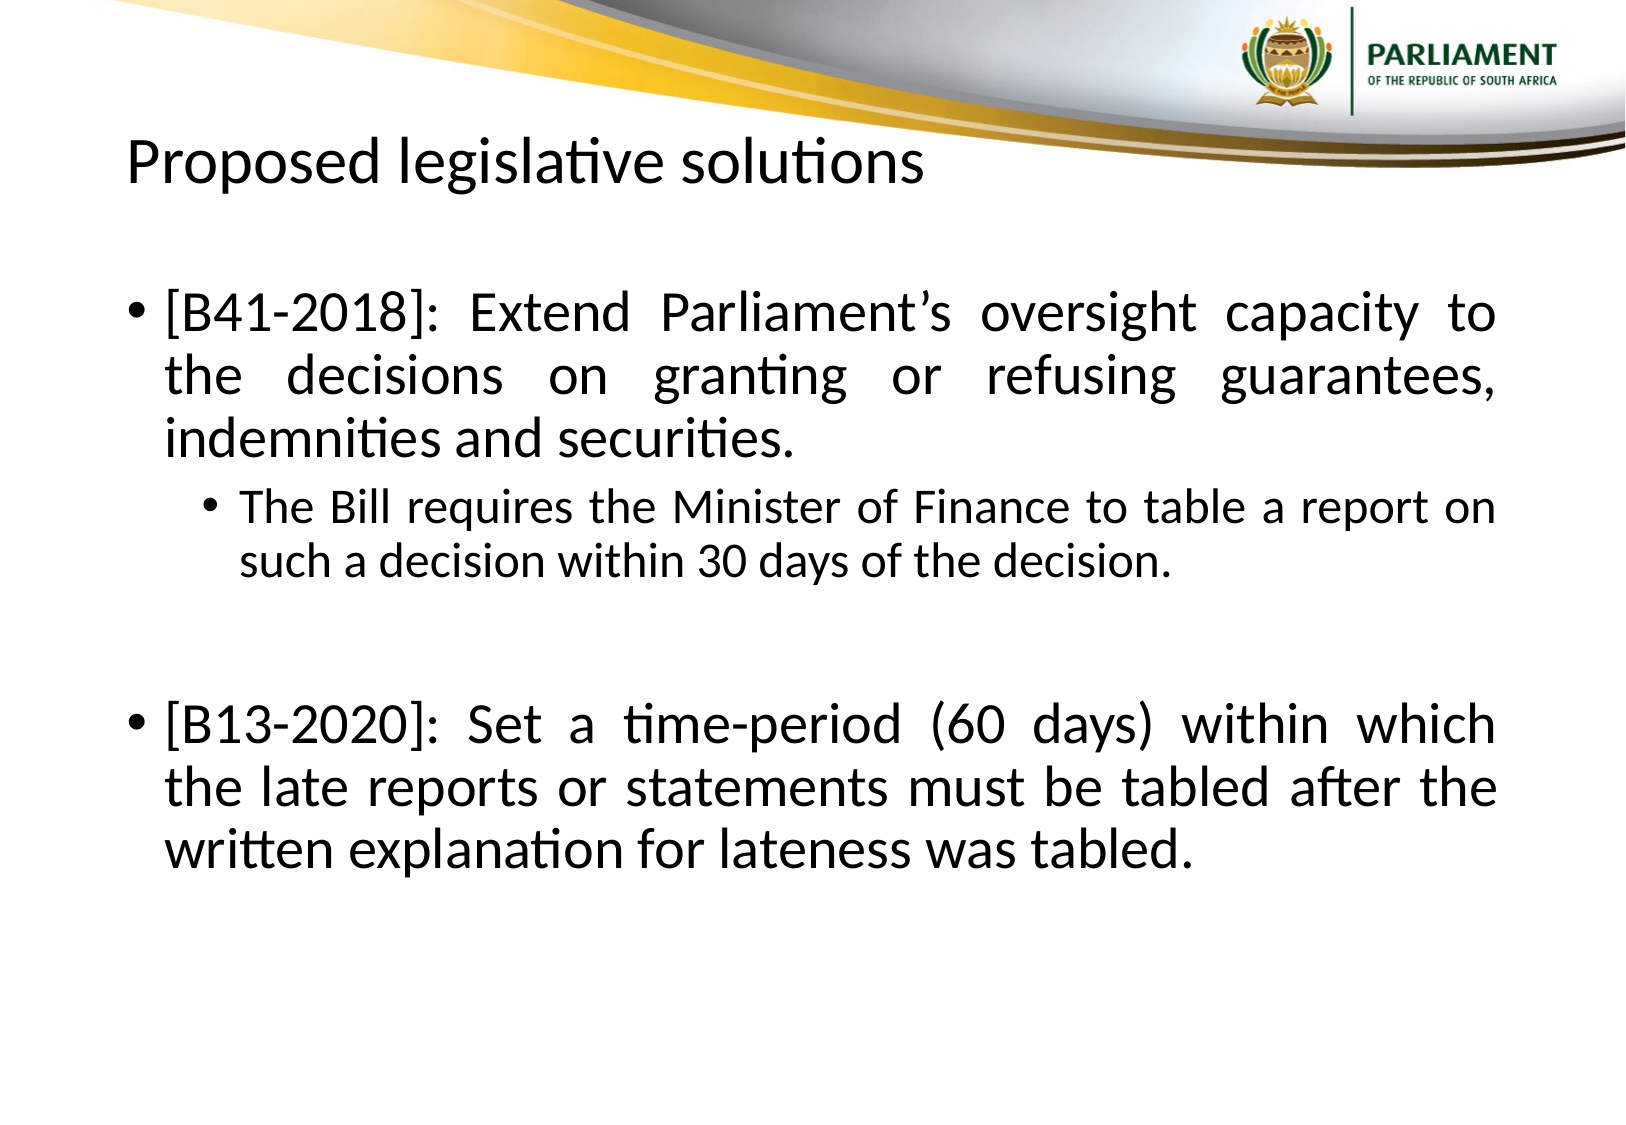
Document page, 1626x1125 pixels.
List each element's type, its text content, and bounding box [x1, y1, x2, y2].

picture [0, 0, 1626, 1125]
title Proposed legislative solutions [111, 100, 1514, 224]
list [B41-2018]: Extend Parliament’s oversight capacity to the decisions on granting or refusing guarantees, indemnities and securities. The Bill requires the Minister of Finance to table a report on such a decision within 30 days of the decision. [B13-2020]: Set a time-period (60 days) within which the late reports or statements must be tabled after the written explanation for lateness was tabled. [111, 274, 1514, 988]
